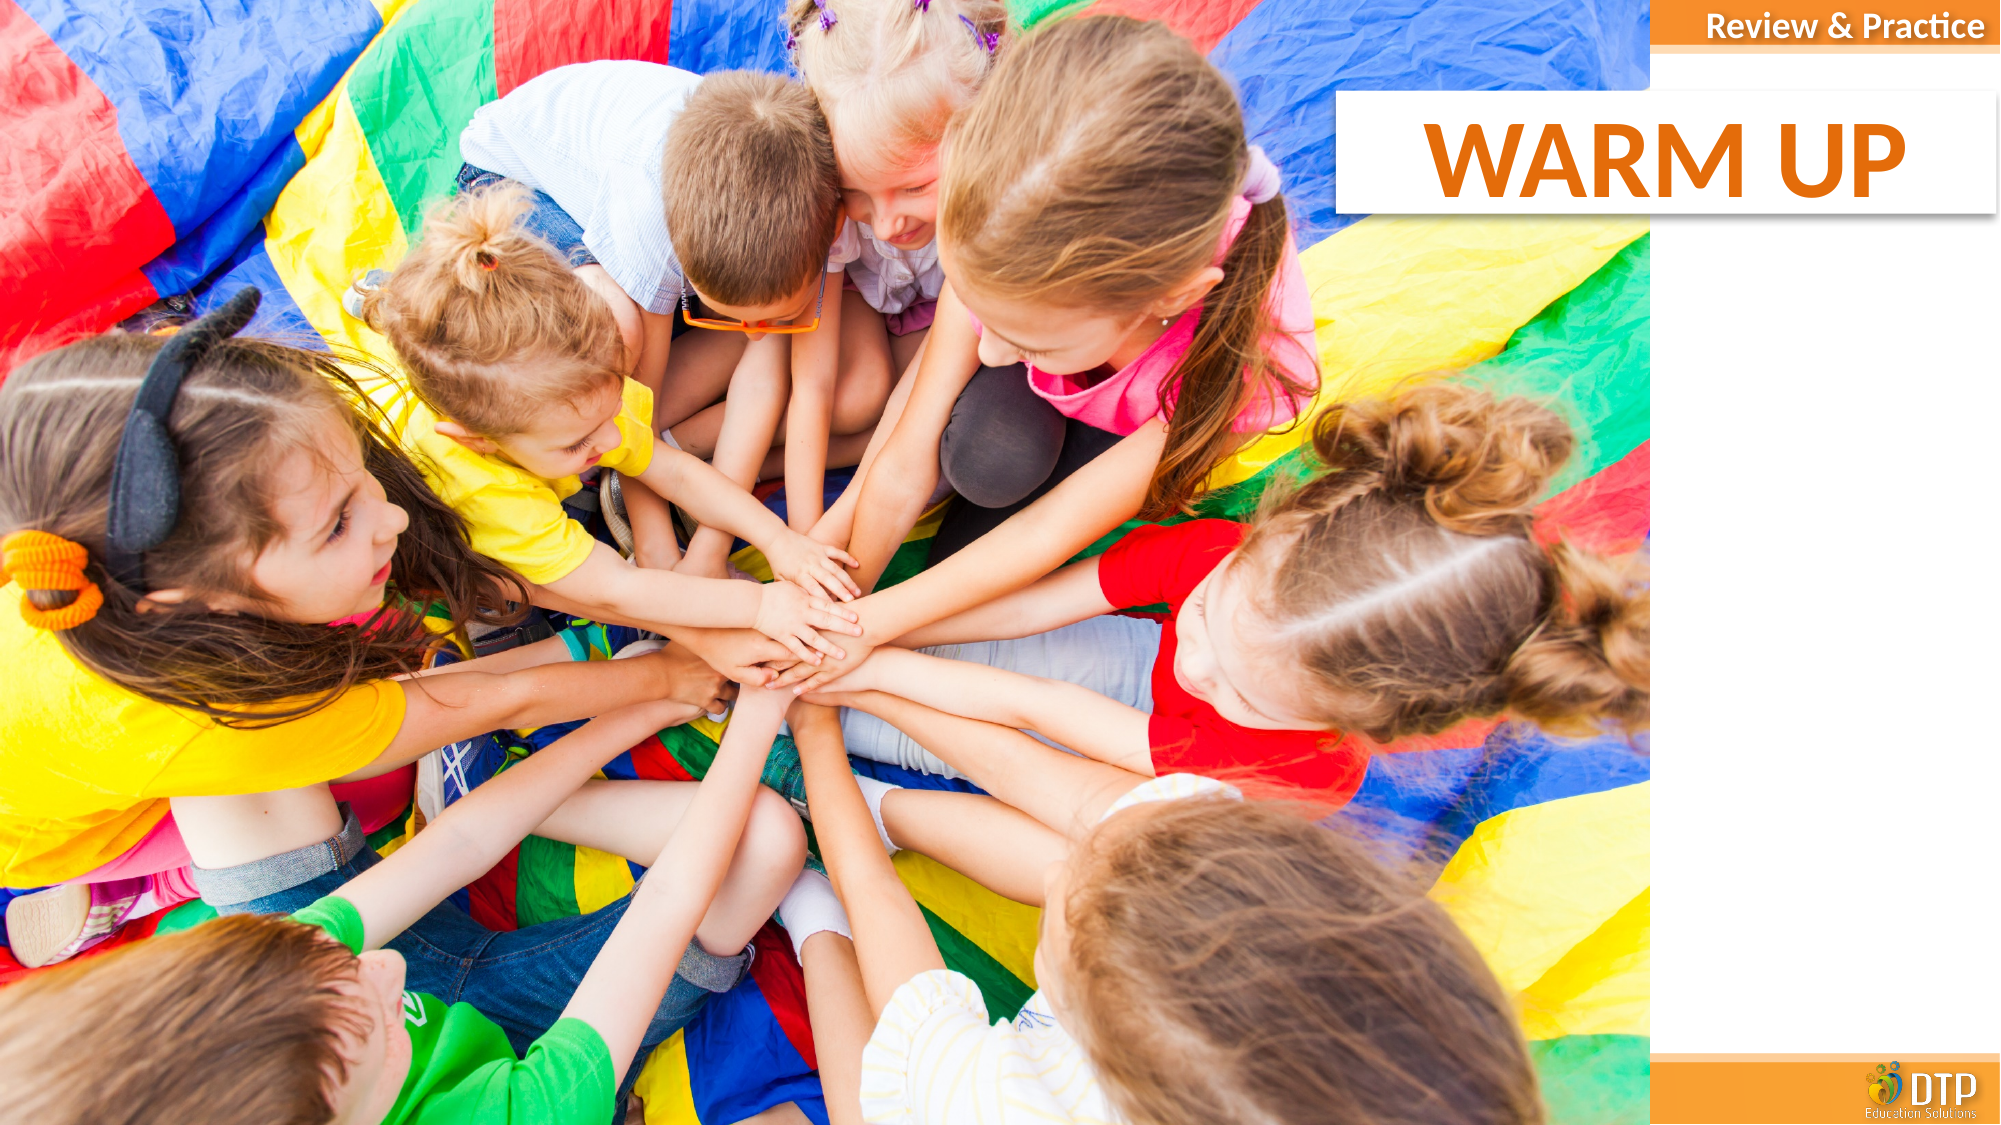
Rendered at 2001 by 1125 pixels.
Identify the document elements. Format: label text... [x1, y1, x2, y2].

picture [0, 0, 2000, 1125]
text_box WARM UP [1654, 90, 1997, 214]
